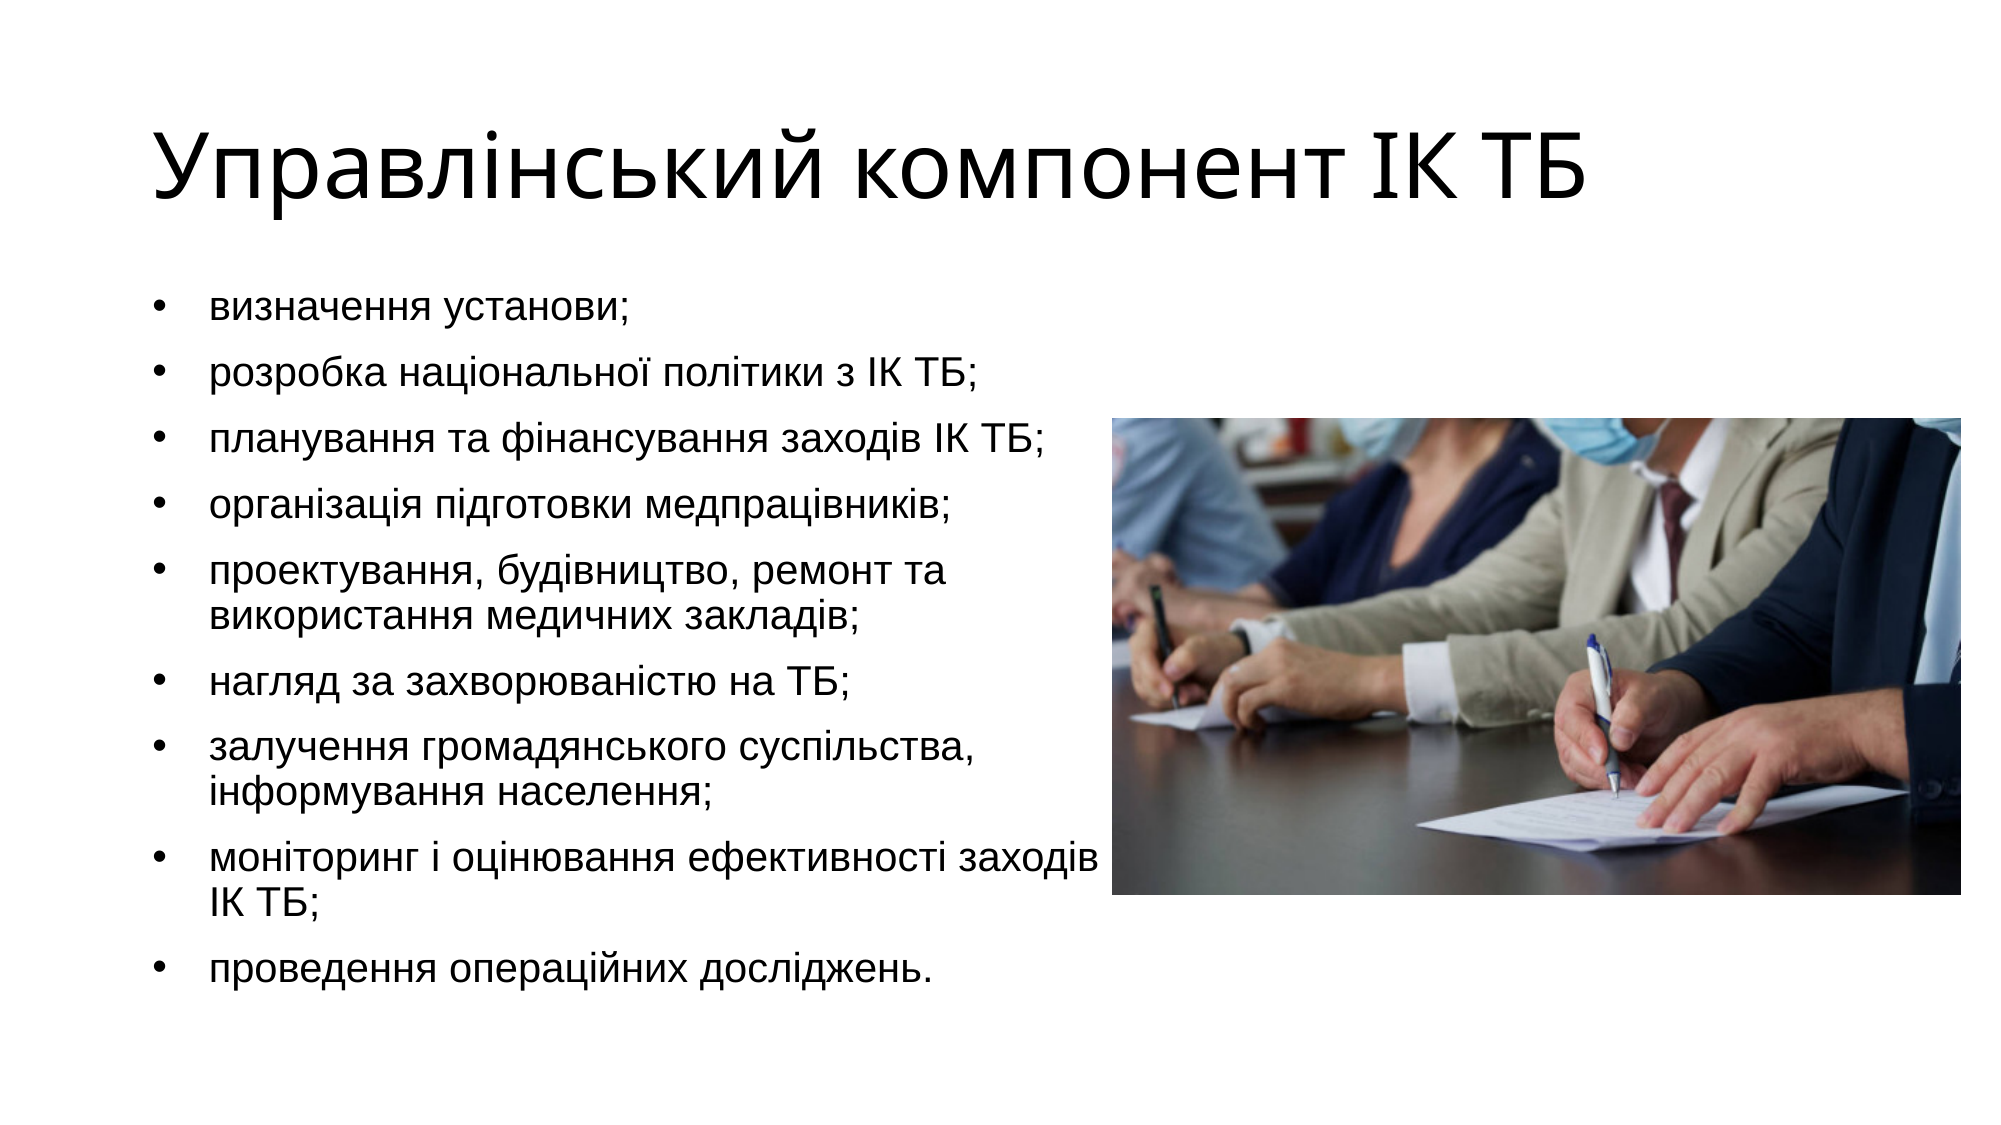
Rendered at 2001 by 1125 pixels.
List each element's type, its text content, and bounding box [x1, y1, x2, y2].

text_box визначення установи; розробка національної політики з ІК ТБ; планування та фінансування заходів ІК ТБ; організація підготовки медпрацівників; проектування, будівництво, ремонт та використання медичних закладів; нагляд за захворюваністю на ТБ; залучення громадянського суспільства, інформування населення; моніторинг і оцінювання ефективності заходів ІК ТБ; проведення операційних досліджень. [137, 277, 1129, 1052]
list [1112, 418, 1961, 895]
title Управлінський компонент ІК ТБ [137, 59, 1863, 278]
